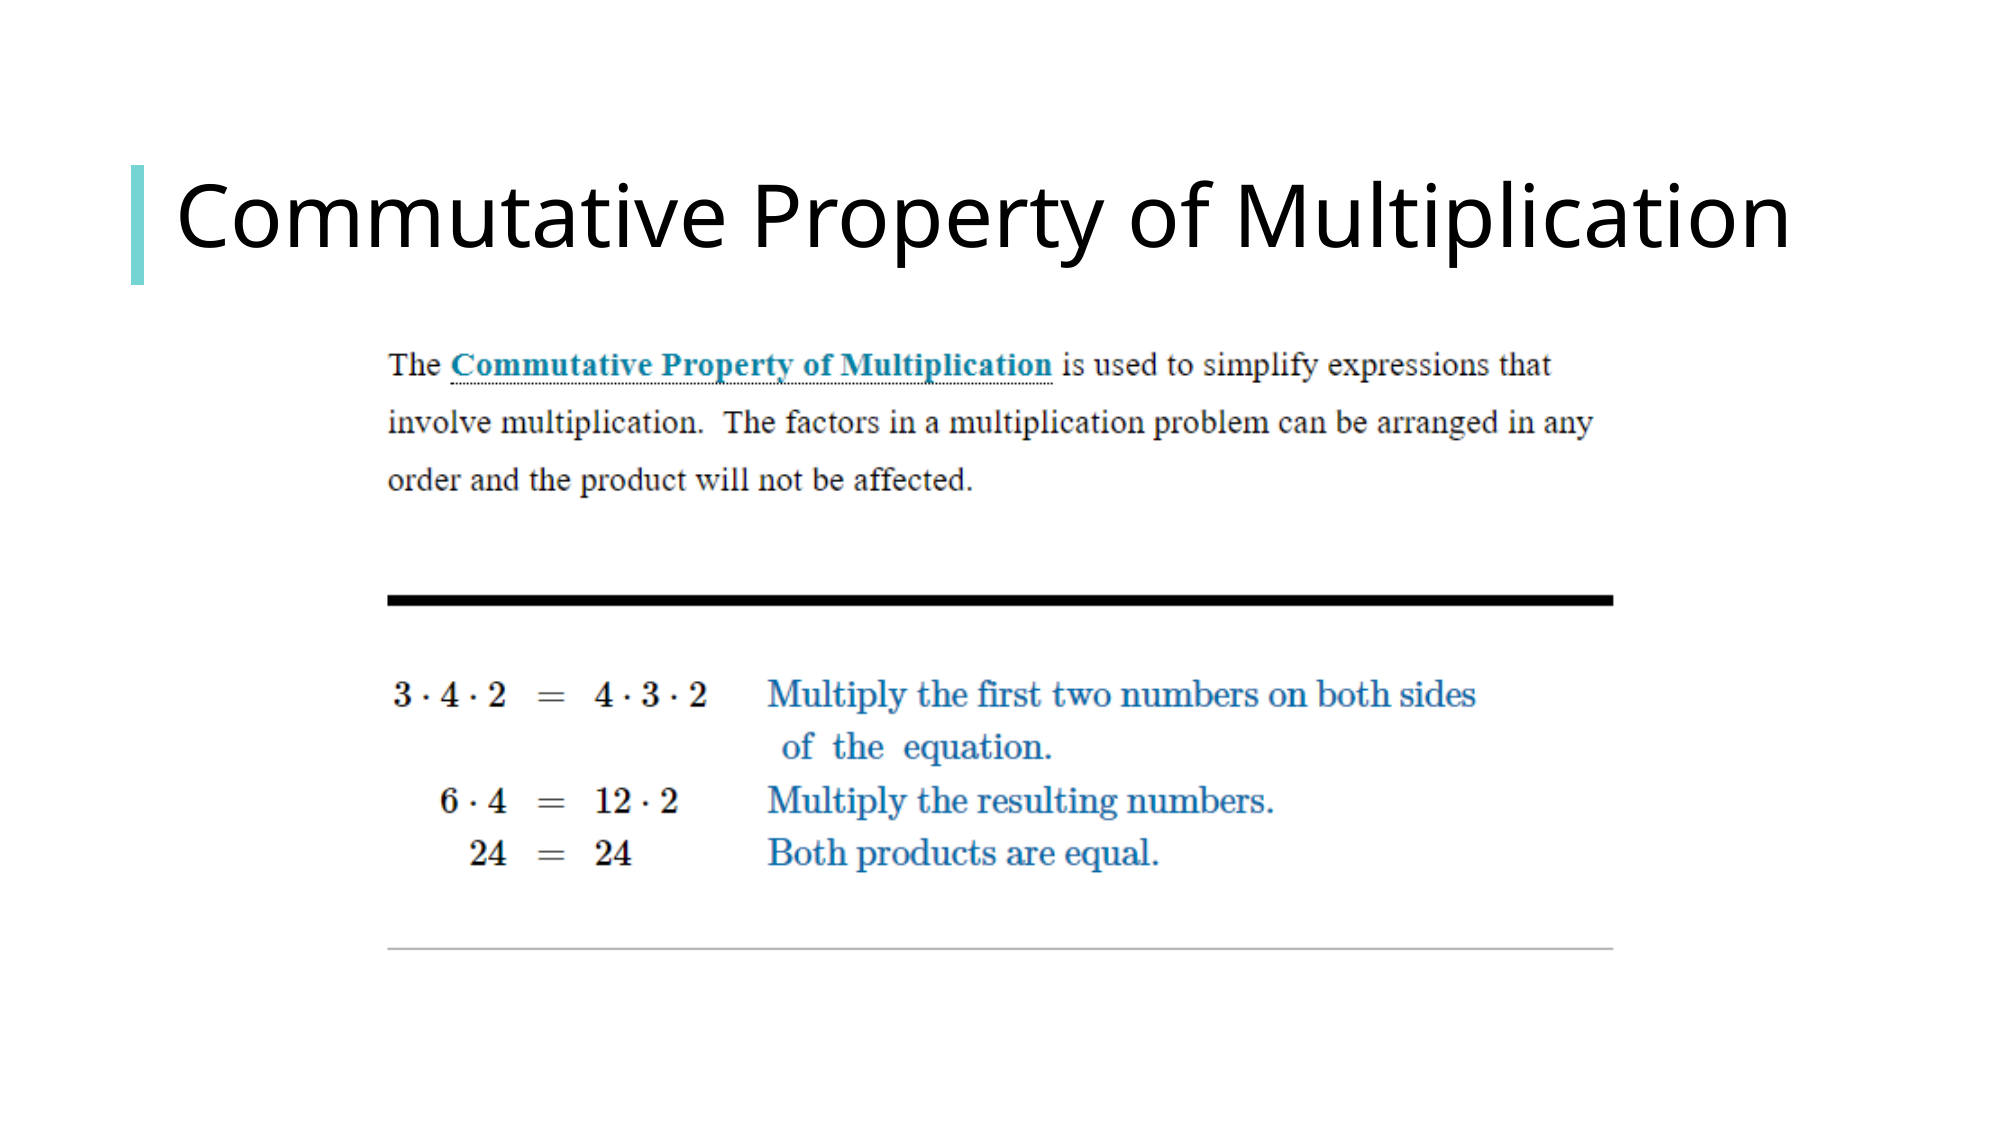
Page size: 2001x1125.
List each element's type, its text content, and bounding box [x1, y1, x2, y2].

title Commutative Property of Multiplication [160, 165, 1886, 285]
picture [359, 329, 1684, 989]
